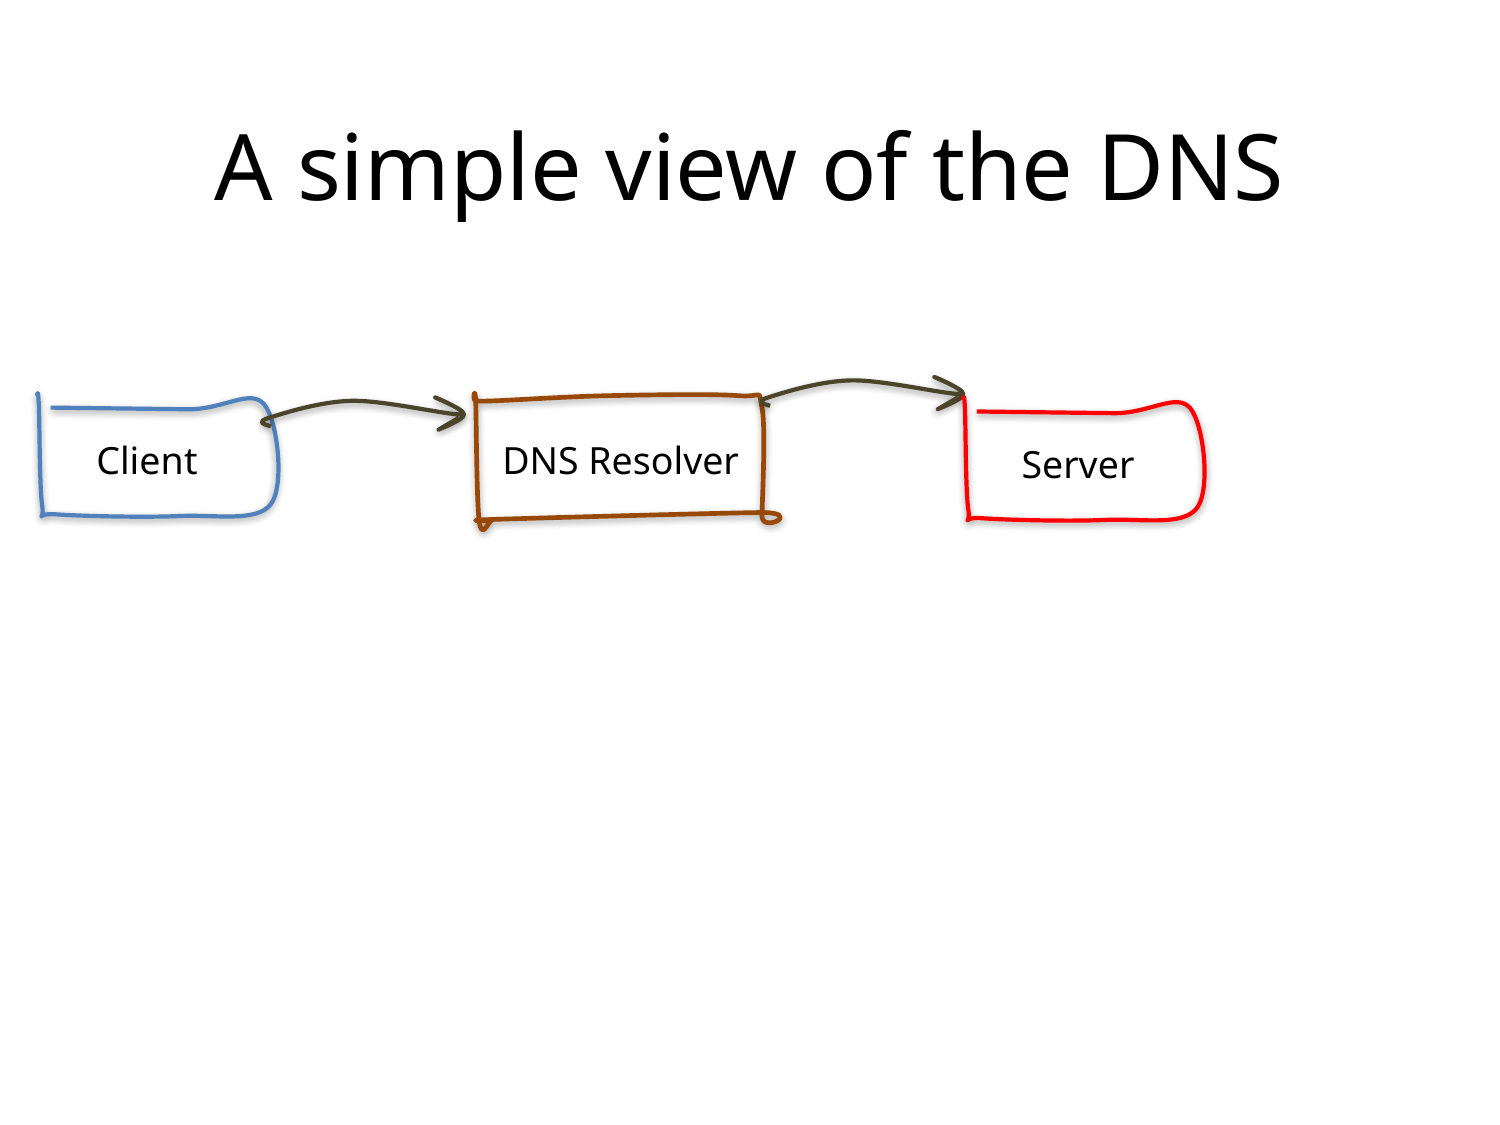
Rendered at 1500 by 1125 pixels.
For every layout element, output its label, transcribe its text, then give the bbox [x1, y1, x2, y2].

text_box [961, 394, 1207, 523]
text_box [35, 391, 281, 519]
title A simple view of the DNS [75, 70, 1425, 258]
text_box DNS Resolver [487, 429, 755, 490]
text_box [473, 392, 781, 531]
text_box Server [1006, 433, 1150, 494]
text_box [260, 395, 466, 432]
text_box [759, 375, 966, 412]
text_box Client [81, 429, 213, 490]
